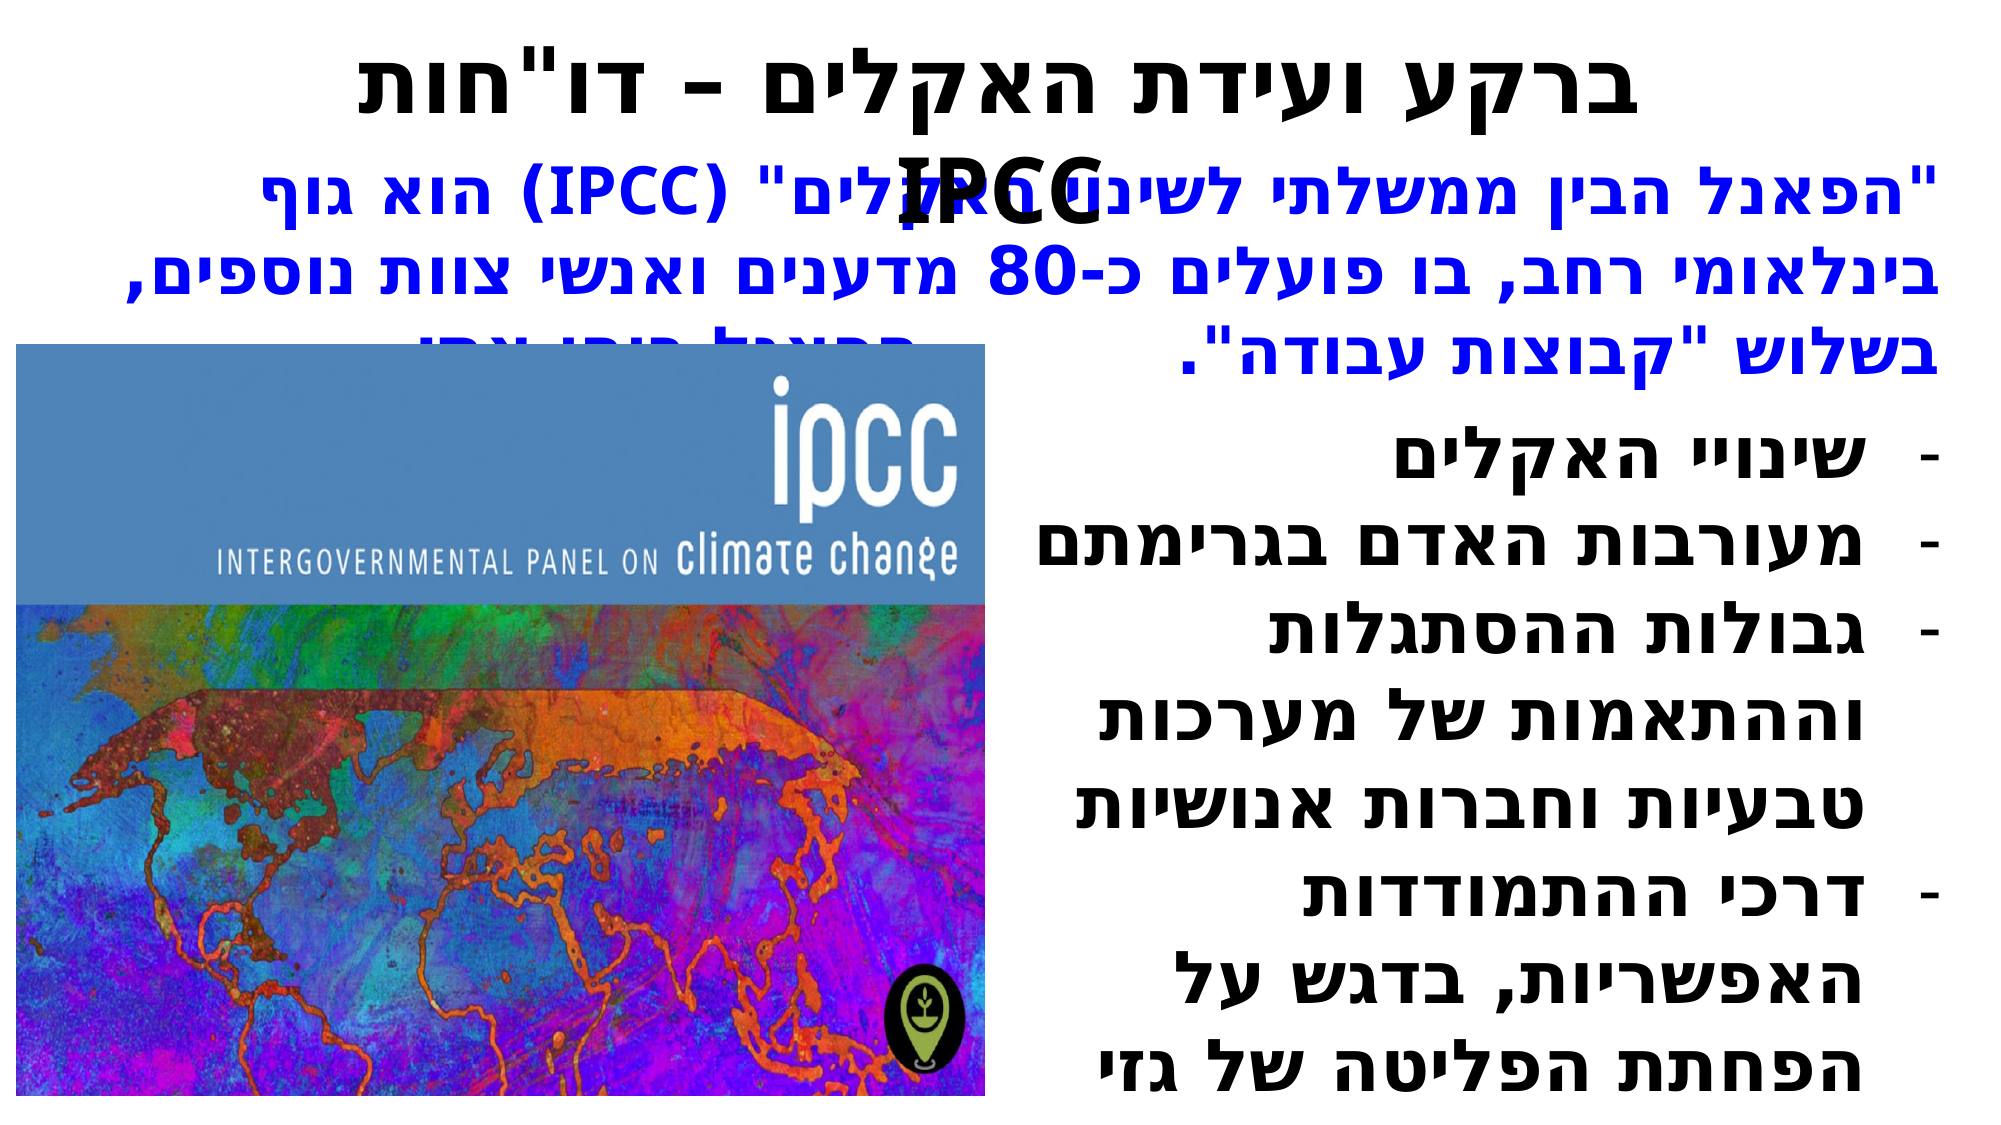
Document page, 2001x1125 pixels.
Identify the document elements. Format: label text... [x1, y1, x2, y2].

text_box "הפאנל הבין ממשלתי לשינוי האקלים" (IPCC) הוא גוף בינלאומי רחב, בו פועלים כ-80 מדענים ואנשי צוות נוספים, בשלוש "קבוצות עבודה". הפאנל בוחן את: [0, 140, 1958, 396]
picture [16, 344, 985, 1096]
text_box ברקע ועידת האקלים – דו"חות IPCC [330, 14, 1672, 250]
text_box שינויי האקלים מעורבות האדם בגרימתם גבולות ההסתגלות וההתאמות של מערכות טבעיות וחברות אנושיות דרכי ההתמודדות האפשריות, בדגש על הפחתת הפליטה של גזי חממה [1008, 397, 1958, 1125]
